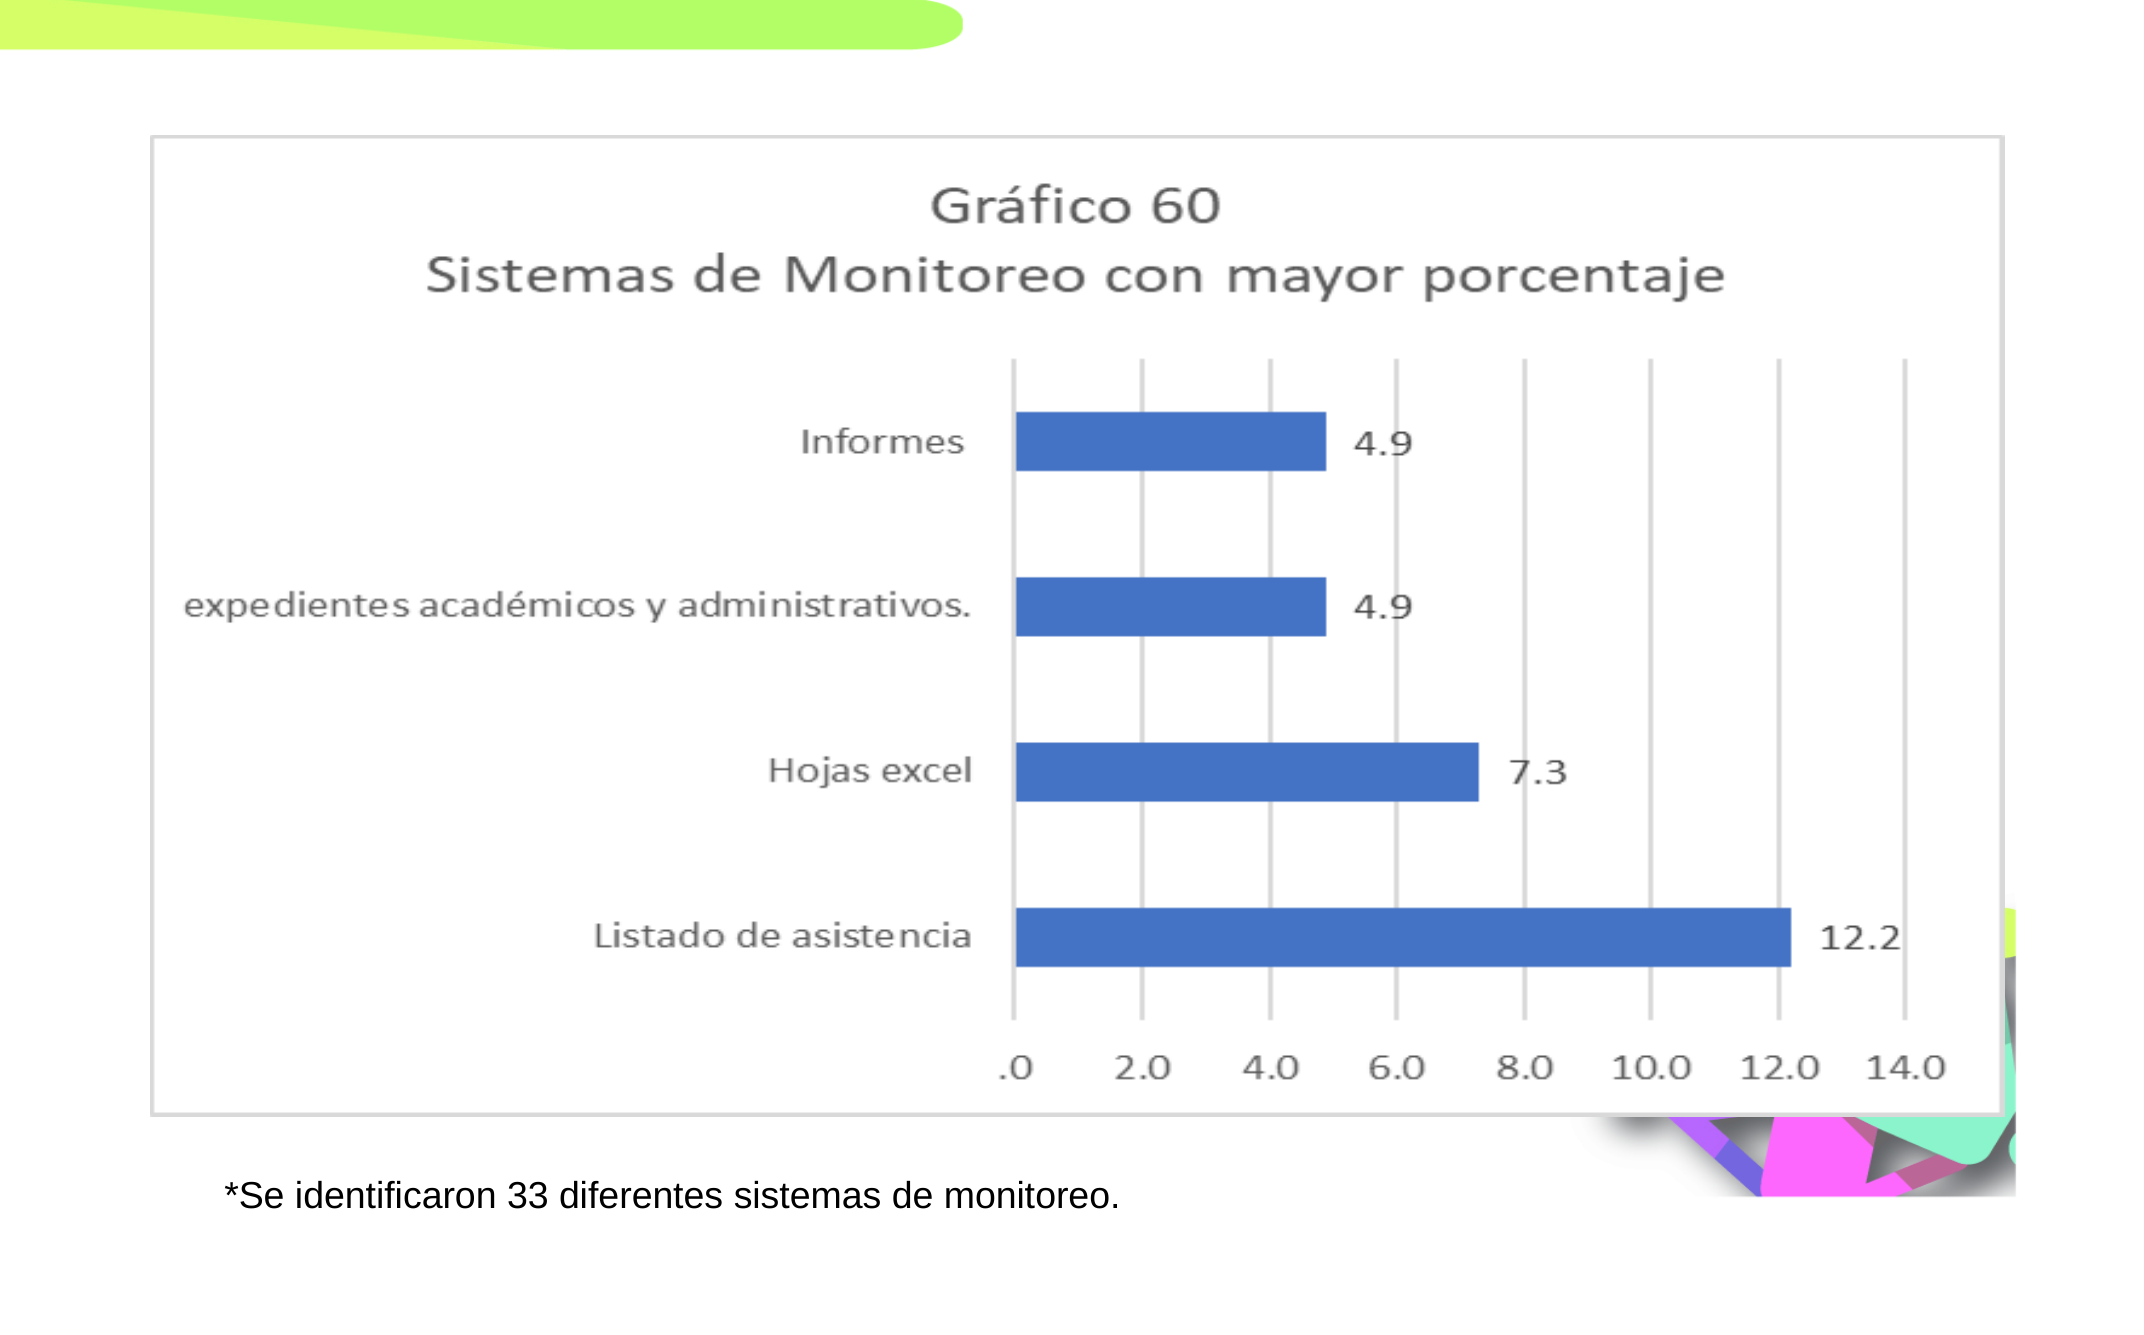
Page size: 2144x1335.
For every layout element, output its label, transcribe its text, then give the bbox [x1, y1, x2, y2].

picture [150, 135, 2006, 1117]
text_box *Se identificaron 33 diferentes sistemas de monitoreo. [209, 1163, 1179, 1224]
